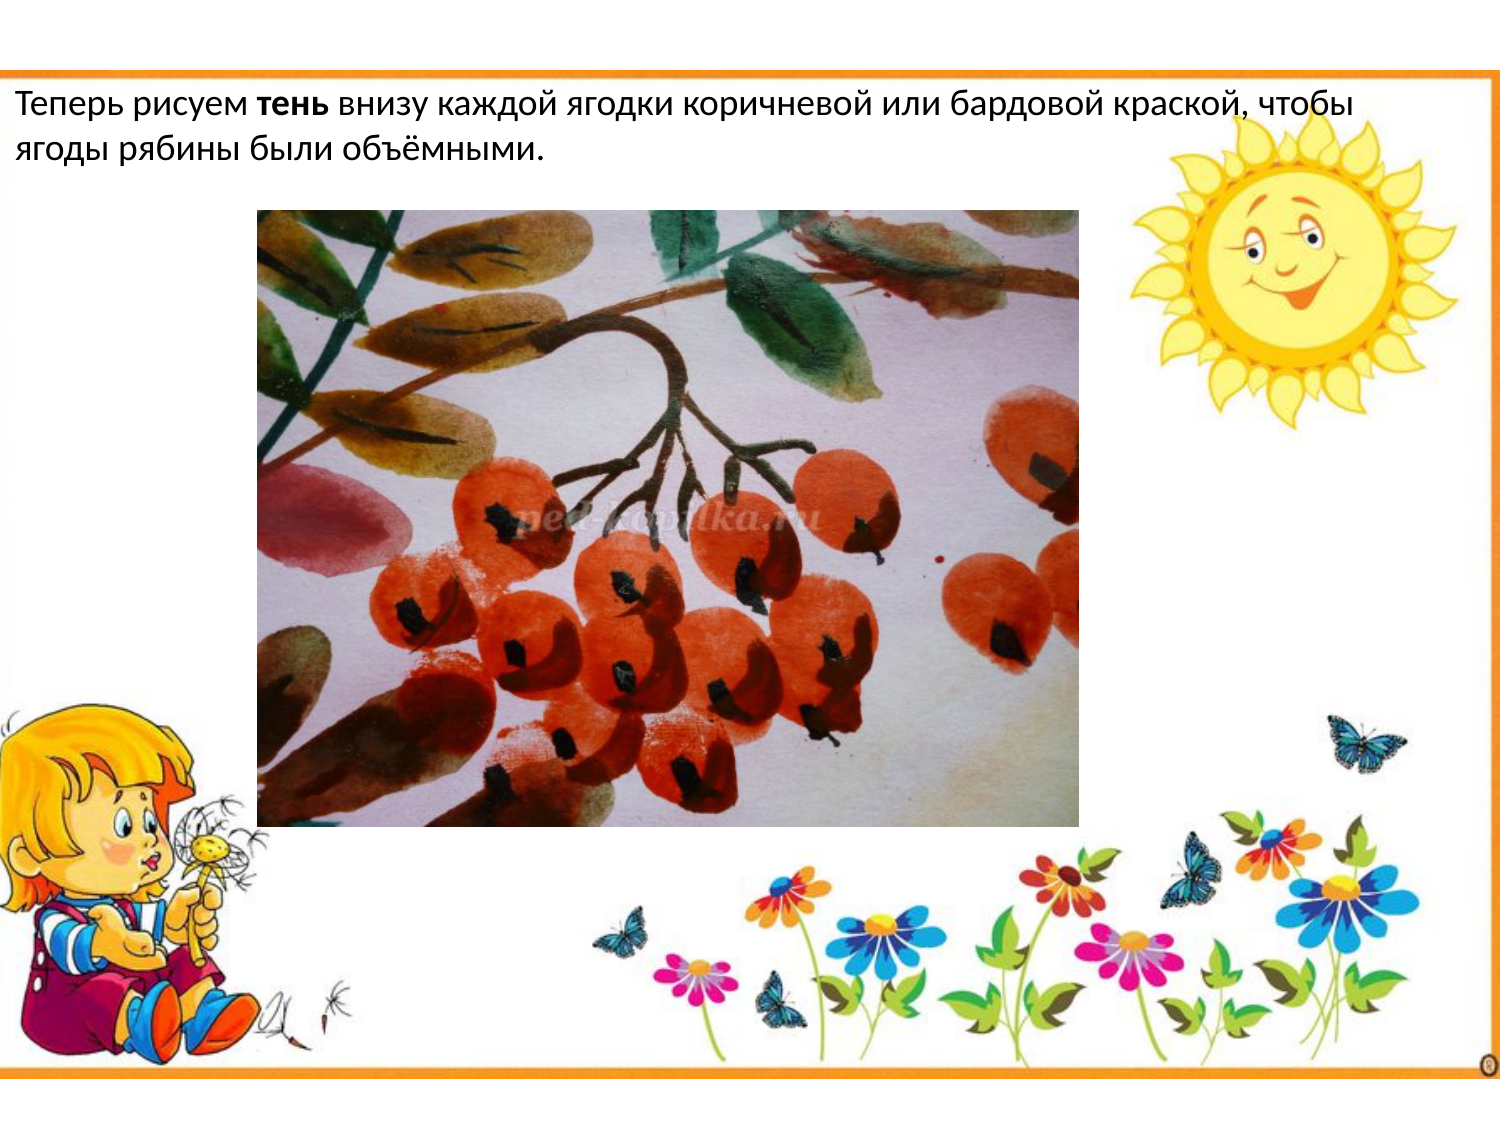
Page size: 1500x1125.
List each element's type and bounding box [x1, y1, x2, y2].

picture [0, 70, 1500, 1079]
